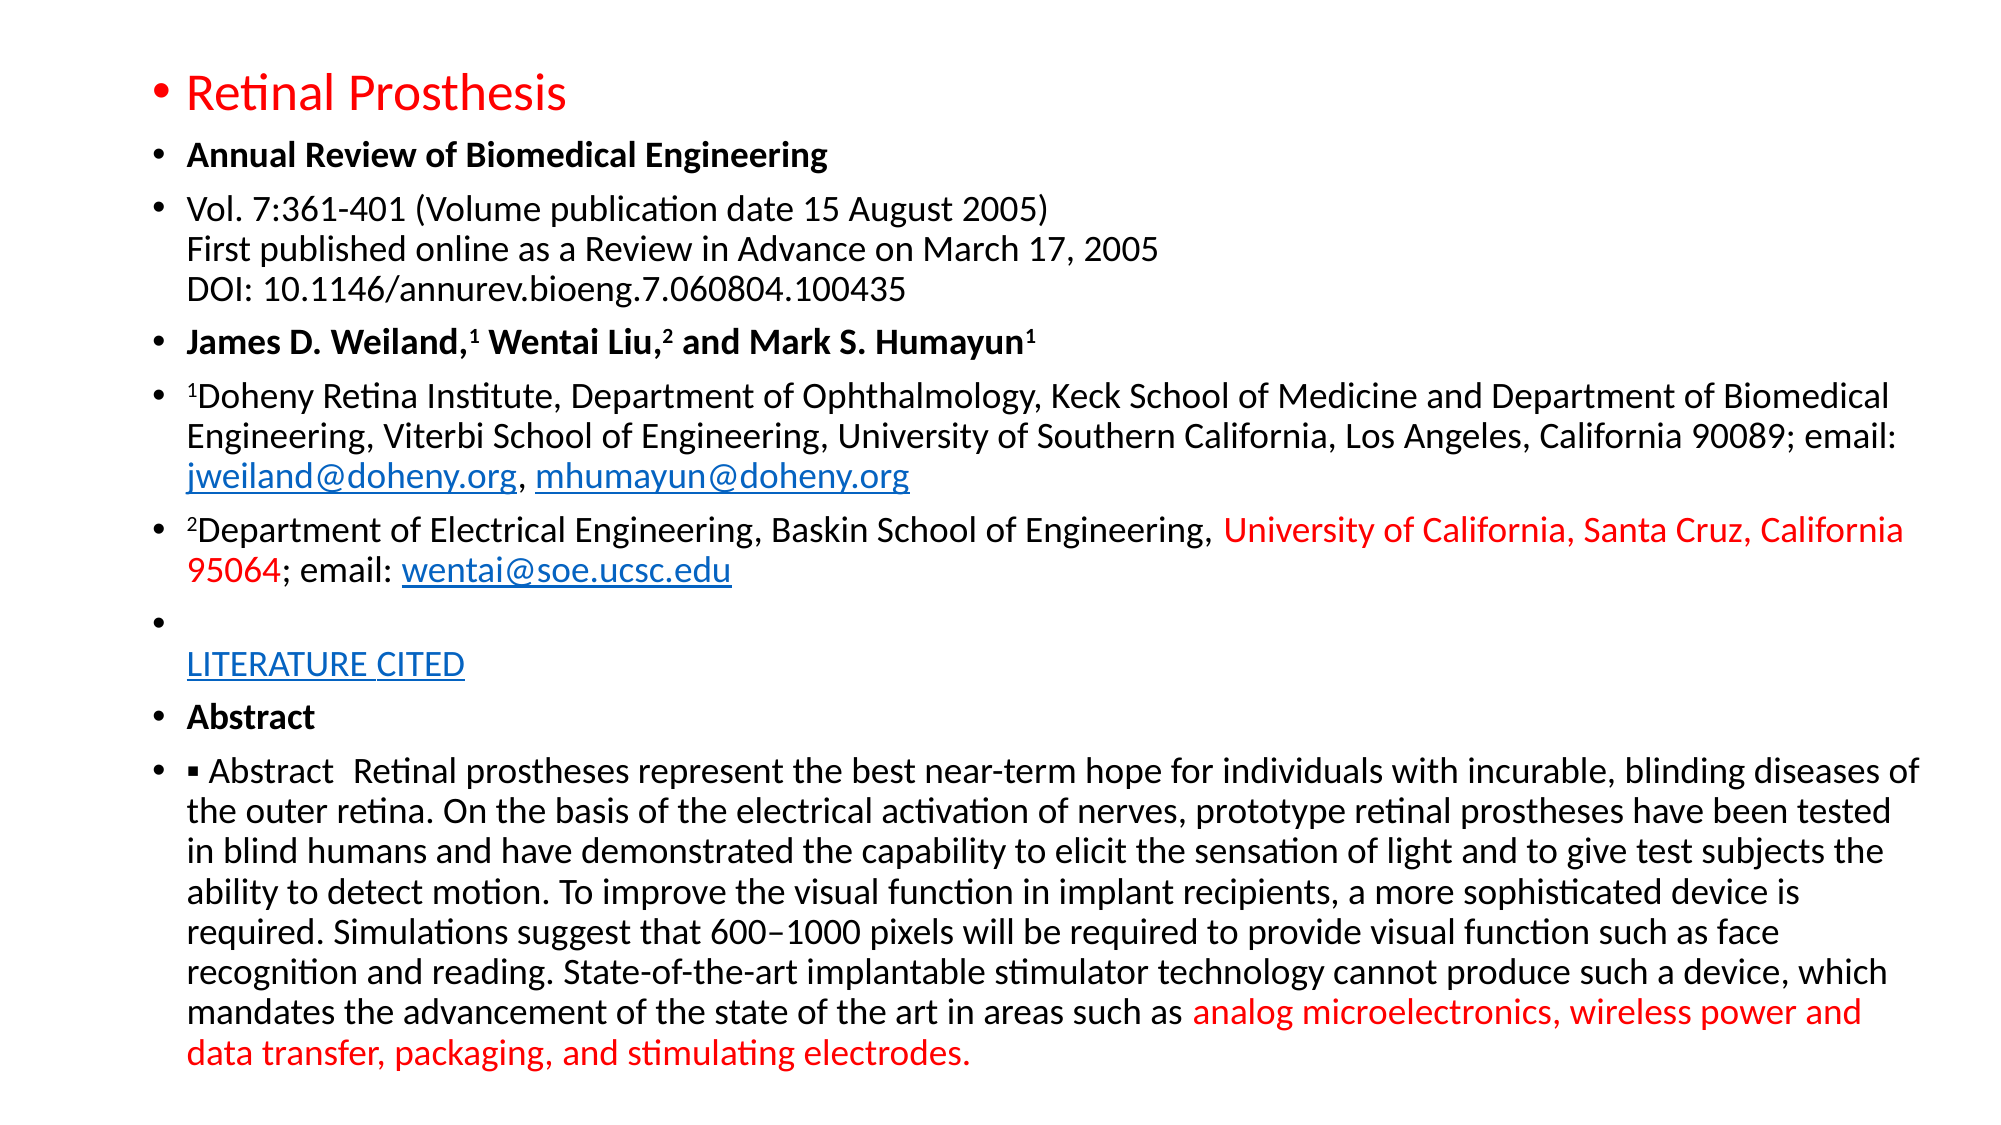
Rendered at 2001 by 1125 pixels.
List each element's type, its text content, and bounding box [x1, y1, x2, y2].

list Retinal Prosthesis Annual Review of Biomedical Engineering Vol. 7:361-401 (Volume publication date 15 August 2005) First published online as a Review in Advance on March 17, 2005 DOI: 10.1146/annurev.bioeng.7.060804.100435 James D. Weiland,1 Wentai Liu,2 and Mark S. Humayun1 1Doheny Retina Institute, Department of Ophthalmology, Keck School of Medicine and Department of Biomedical Engineering, Viterbi School of Engineering, University of Southern California, Los Angeles, California 90089; email: jweiland@doheny.org, mhumayun@doheny.org 2Department of Electrical Engineering, Baskin School of Engineering, University of California, Santa Cruz, California 95064; email: wentai@soe.ucsc.edu LITERATURE CITED Abstract ▪ Abstract Retinal prostheses represent the best near-term hope for individuals with incurable, blinding diseases of the outer retina. On the basis of the electrical activation of nerves, prototype retinal prostheses have been tested in blind humans and have demonstrated the capability to elicit the sensation of light and to give test subjects the ability to detect motion. To improve the visual function in implant recipients, a more sophisticated device is required. Simulations suggest that 600–1000 pixels will be required to provide visual function such as face recognition and reading. State-of-the-art implantable stimulator technology cannot produce such a device, which mandates the advancement of the state of the art in areas such as analog microelectronics, wireless power and data transfer, packaging, and stimulating electrodes. [137, 57, 1939, 1089]
